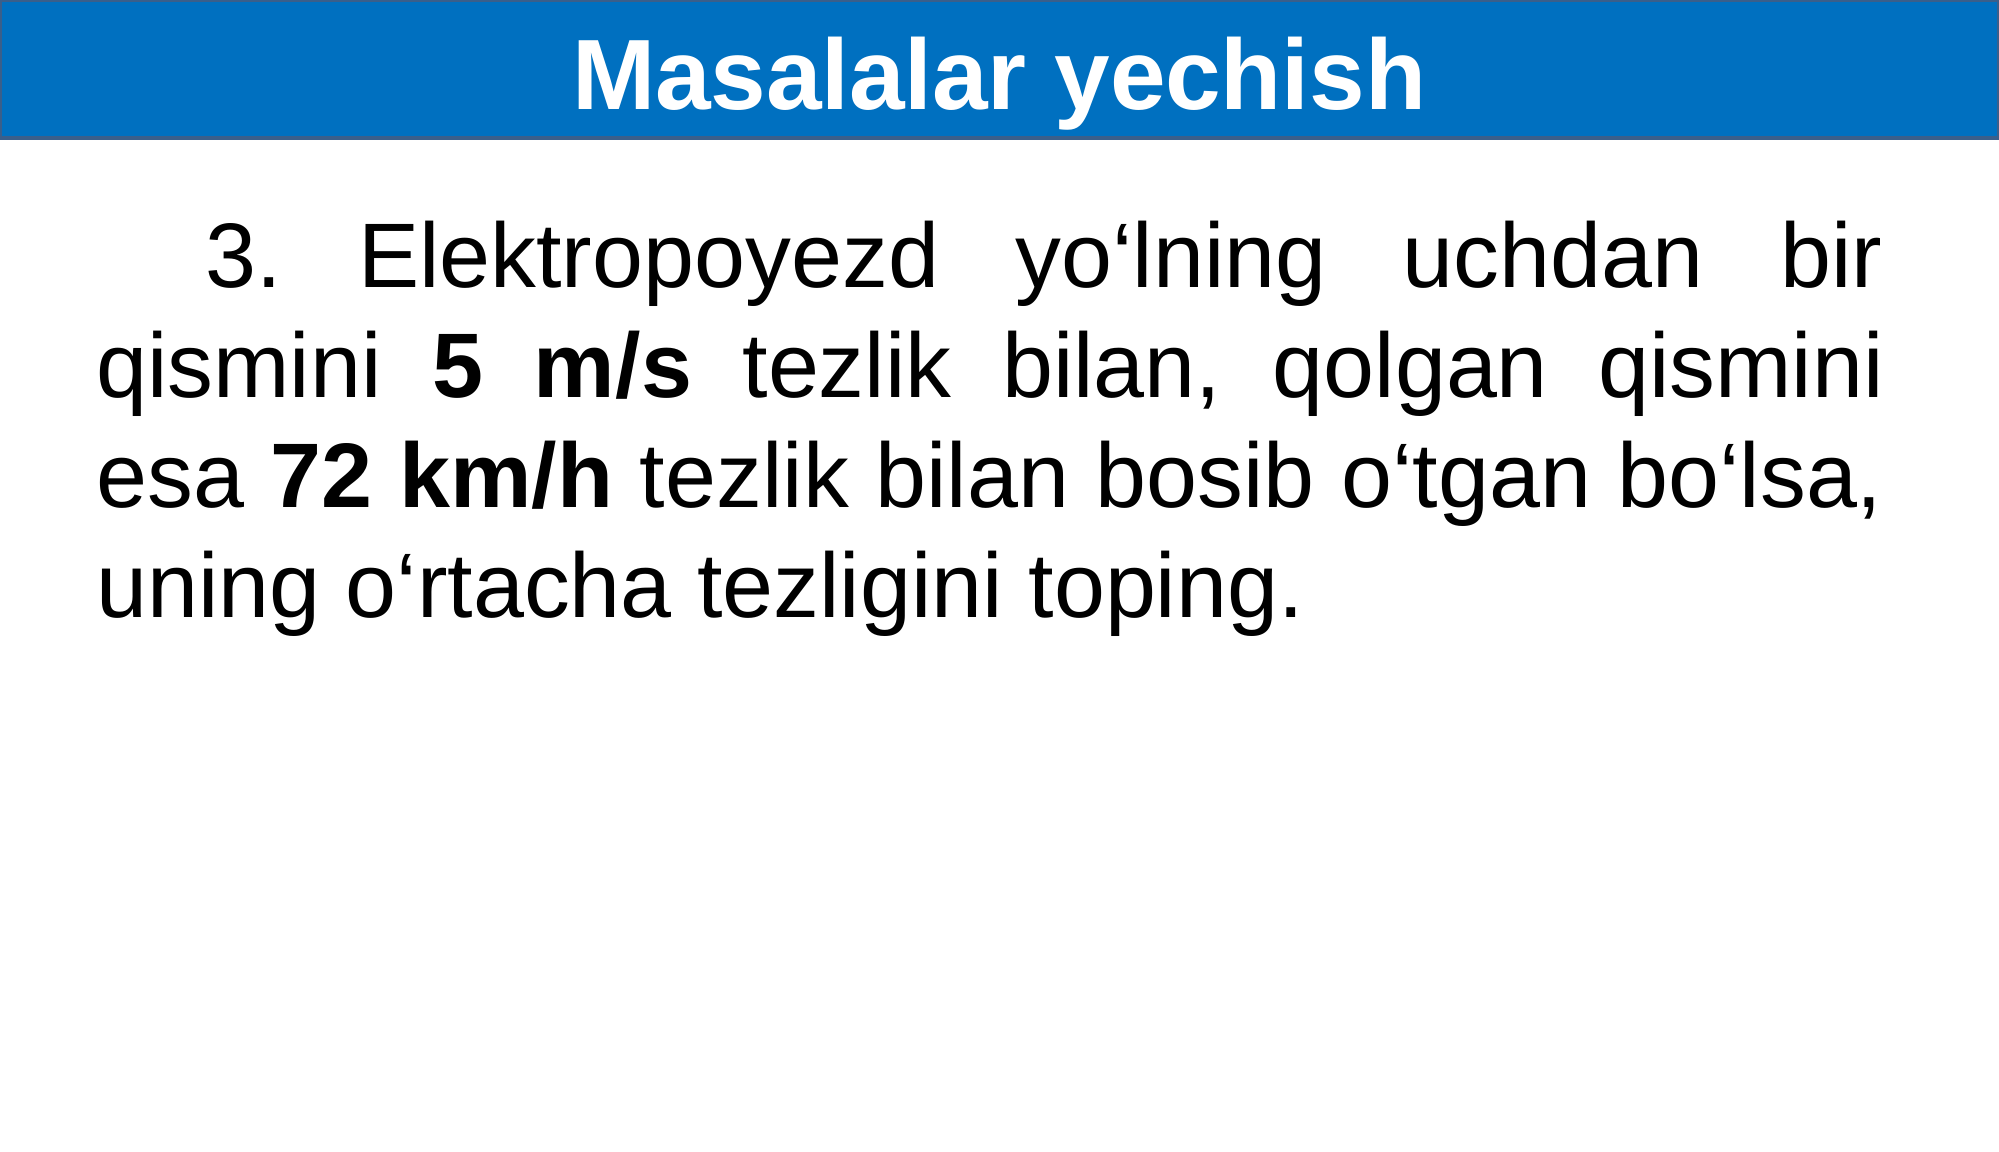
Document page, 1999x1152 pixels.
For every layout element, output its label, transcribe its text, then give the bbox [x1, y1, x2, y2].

text_box 3. Elektropoyezd yo‘lning uchdan bir qismini 5 m/s tezlik bilan, qolgan qismini esa 72 km/h tezlik bilan bosib o‘tgan bo‘lsa, uning o‘rtacha tezligini toping. [36, 188, 1900, 643]
text_box Masalalar yechish [0, 0, 1999, 140]
